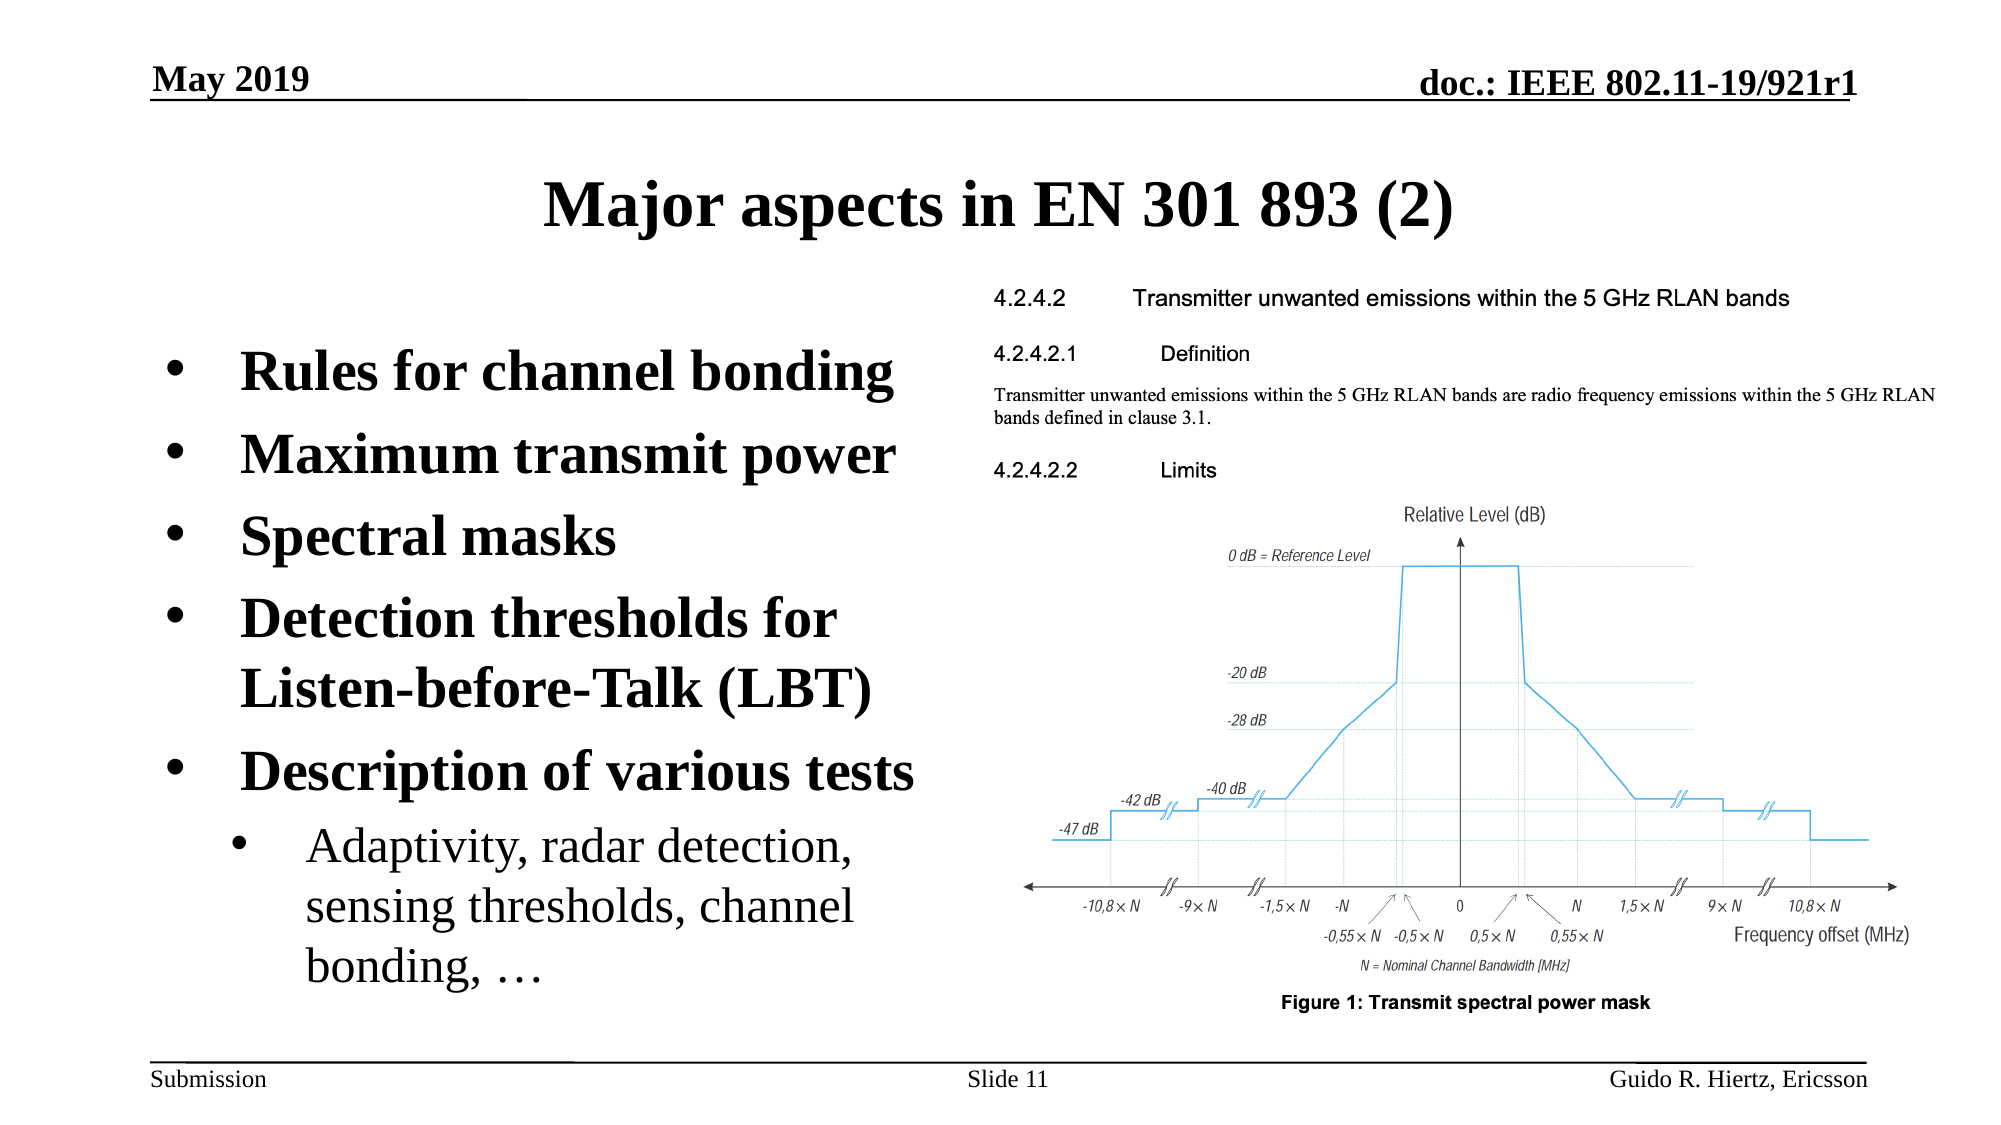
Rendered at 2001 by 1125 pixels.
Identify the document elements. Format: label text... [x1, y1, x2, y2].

list Rules for channel bonding Maximum transmit power Spectral masks Detection thresholds for Listen-before-Talk (LBT) Description of various tests Adaptivity, radar detection, sensing thresholds, channel bonding, … [149, 324, 969, 1000]
title Major aspects in EN 301 893 (2) [149, 112, 1850, 288]
footer Guido R. Hiertz, Ericsson [1171, 1061, 1869, 1093]
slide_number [152, 54, 563, 100]
slide_number Slide 11 [950, 1061, 1067, 1123]
picture [974, 276, 1943, 1021]
